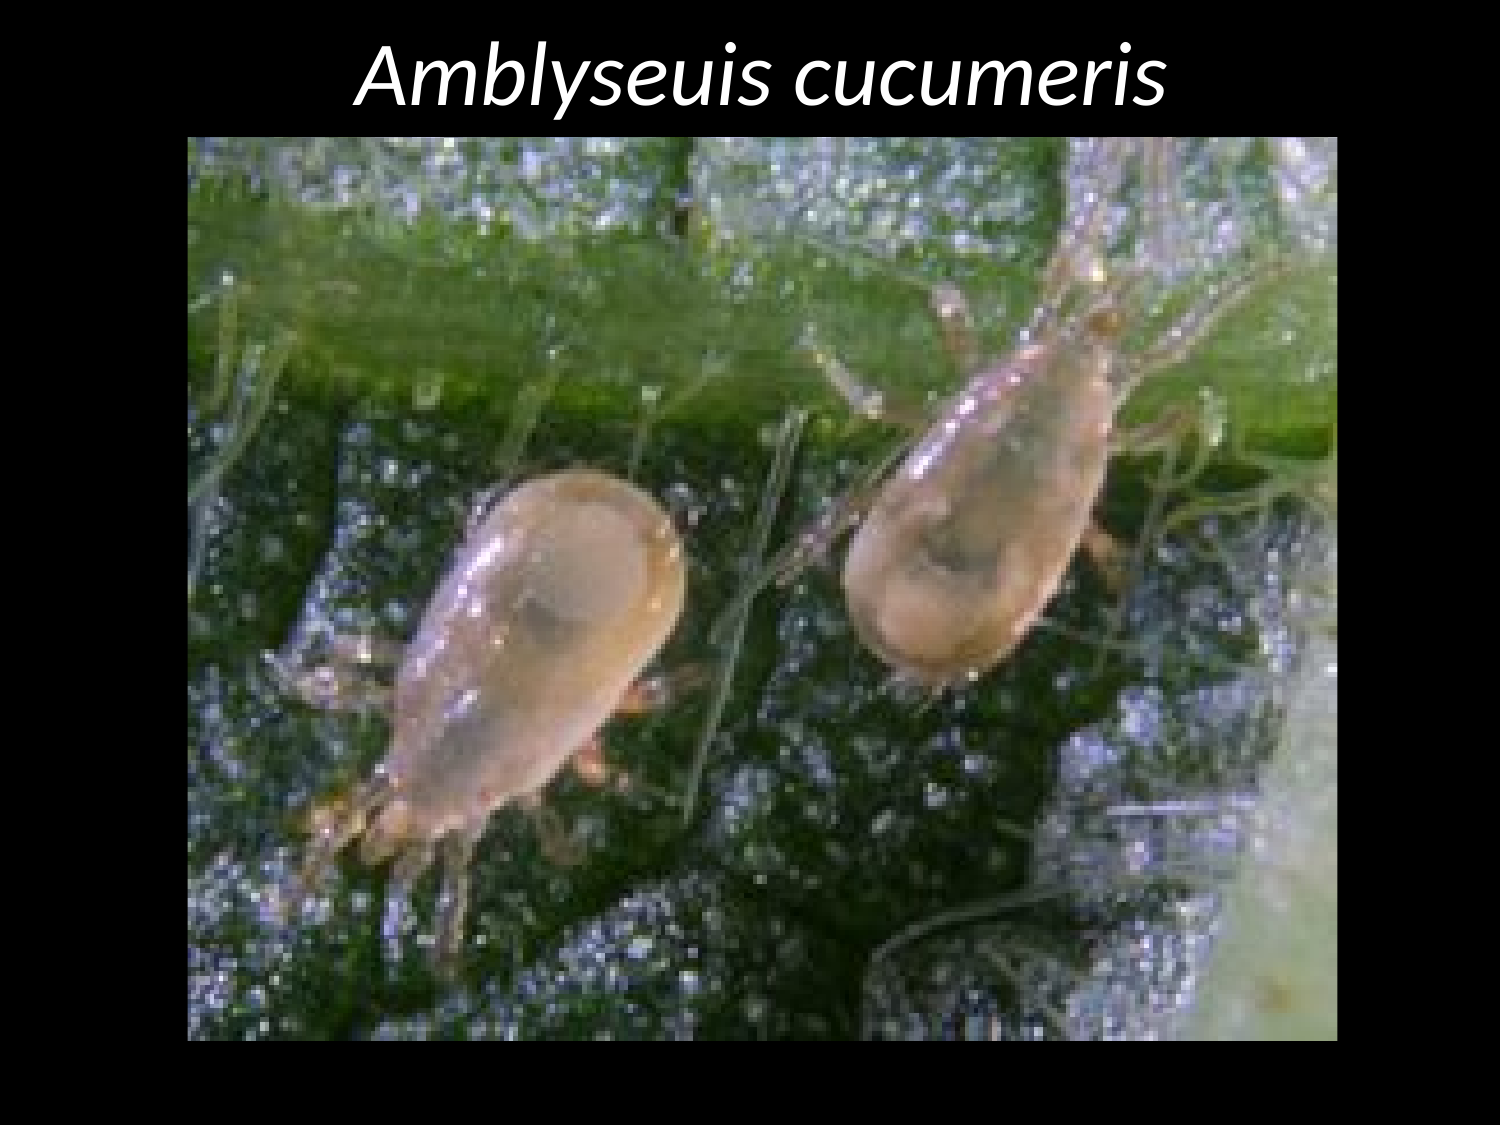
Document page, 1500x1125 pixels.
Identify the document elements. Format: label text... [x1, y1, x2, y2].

title Amblyseuis cucumeris [87, 0, 1438, 163]
picture [187, 137, 1338, 1041]
